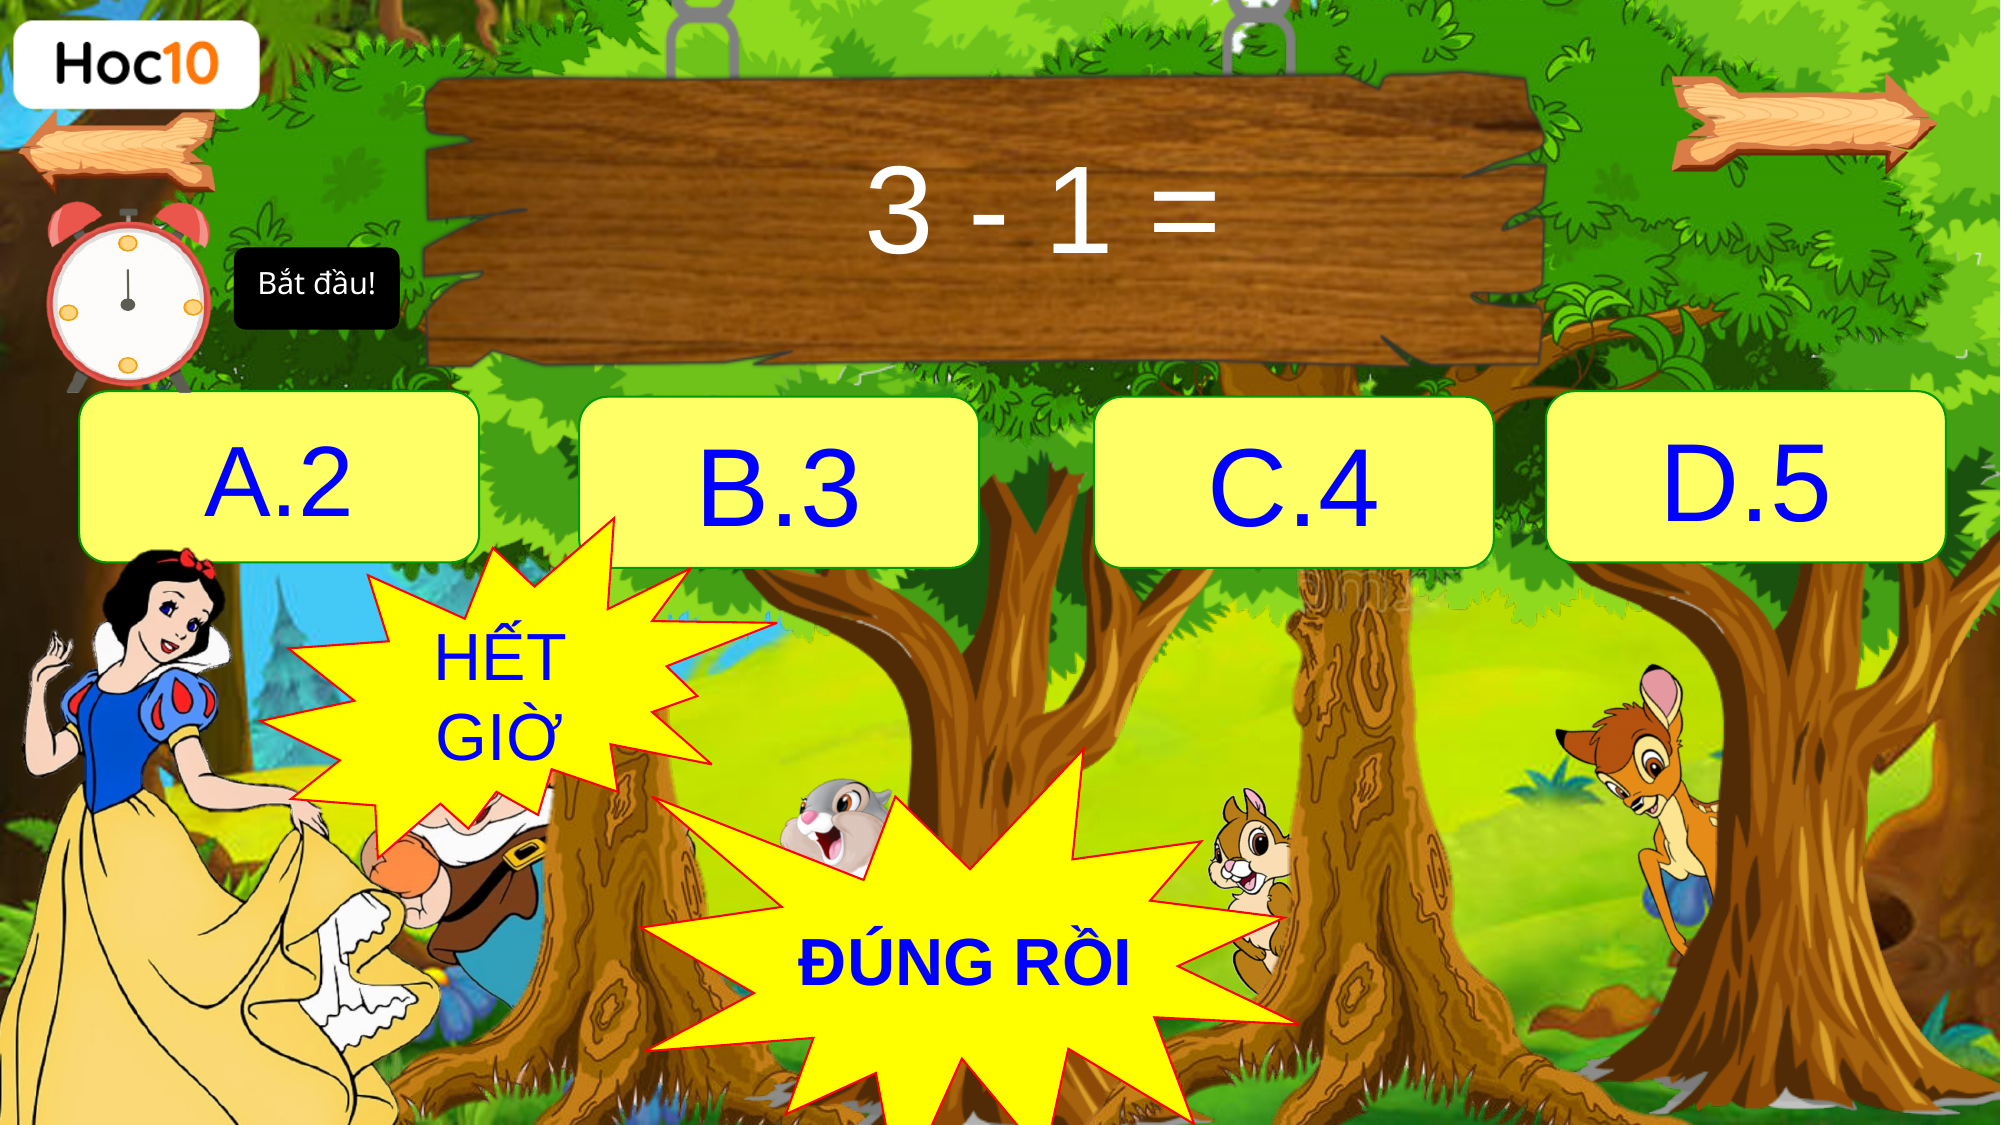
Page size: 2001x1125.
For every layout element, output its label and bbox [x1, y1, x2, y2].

text_box [117, 234, 138, 252]
text_box [58, 304, 79, 322]
picture [0, 0, 2001, 1125]
text_box [183, 299, 203, 316]
text_box [233, 247, 400, 330]
text_box [118, 357, 138, 374]
